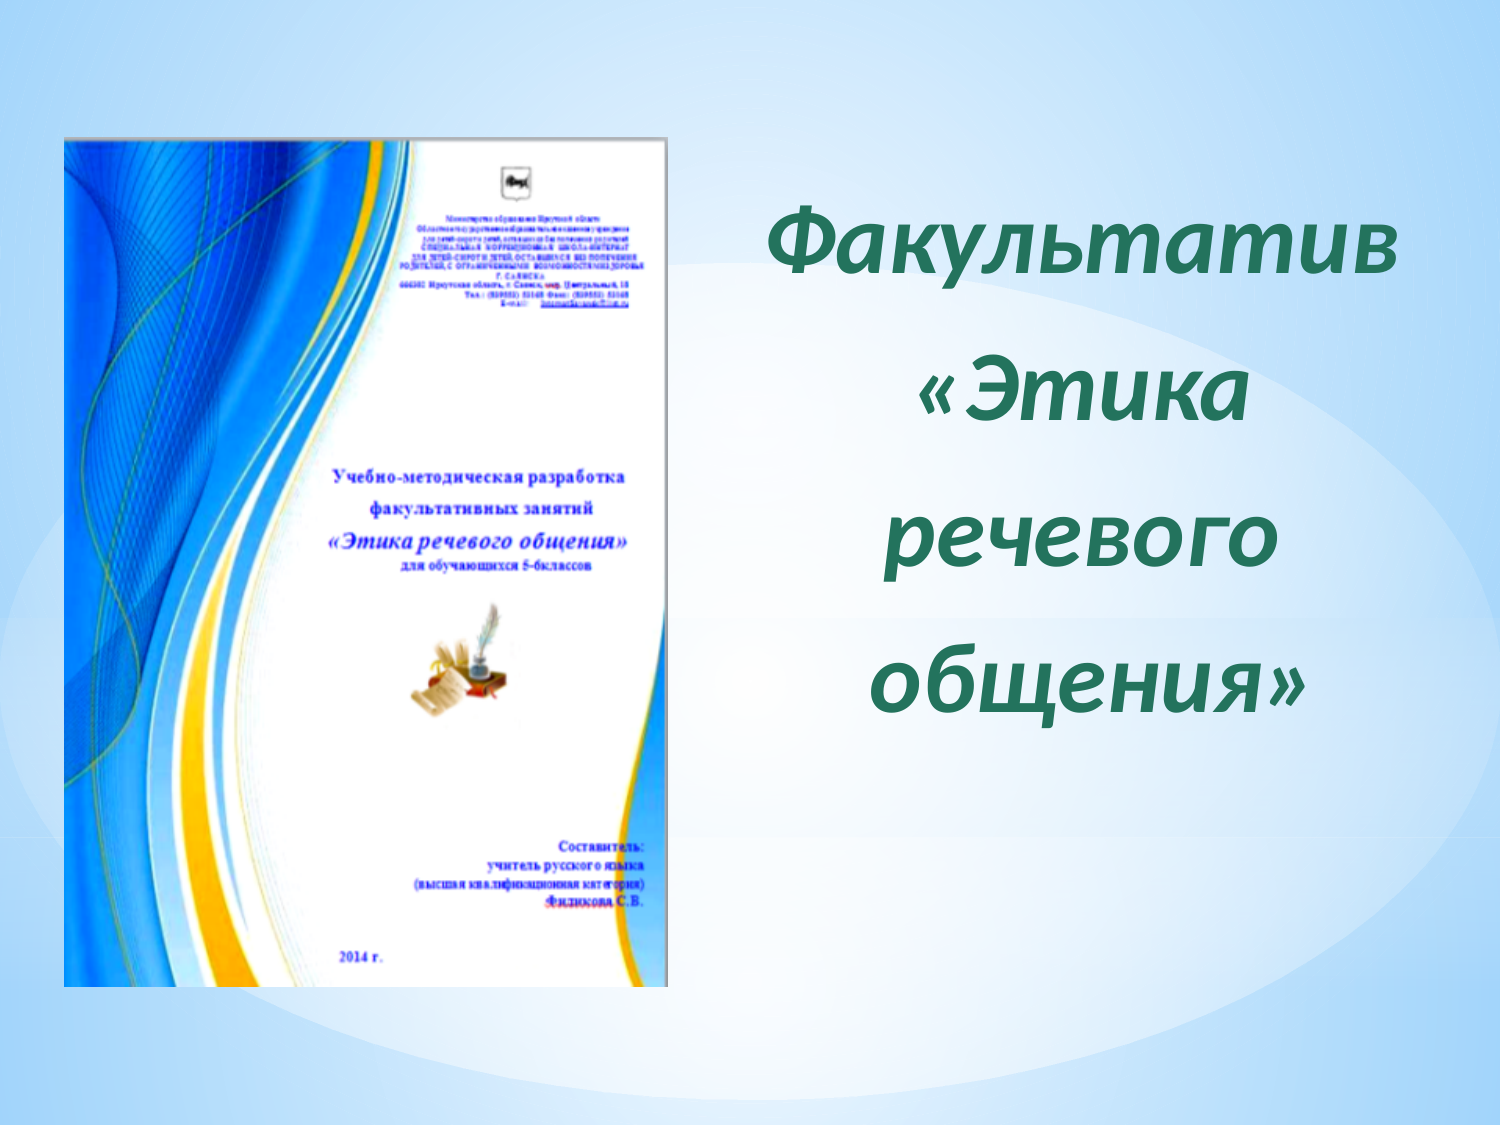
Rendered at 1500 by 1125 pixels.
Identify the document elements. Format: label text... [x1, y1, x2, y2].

picture [64, 136, 668, 988]
list Факультатив «Этика речевого общения» [702, 166, 1477, 959]
